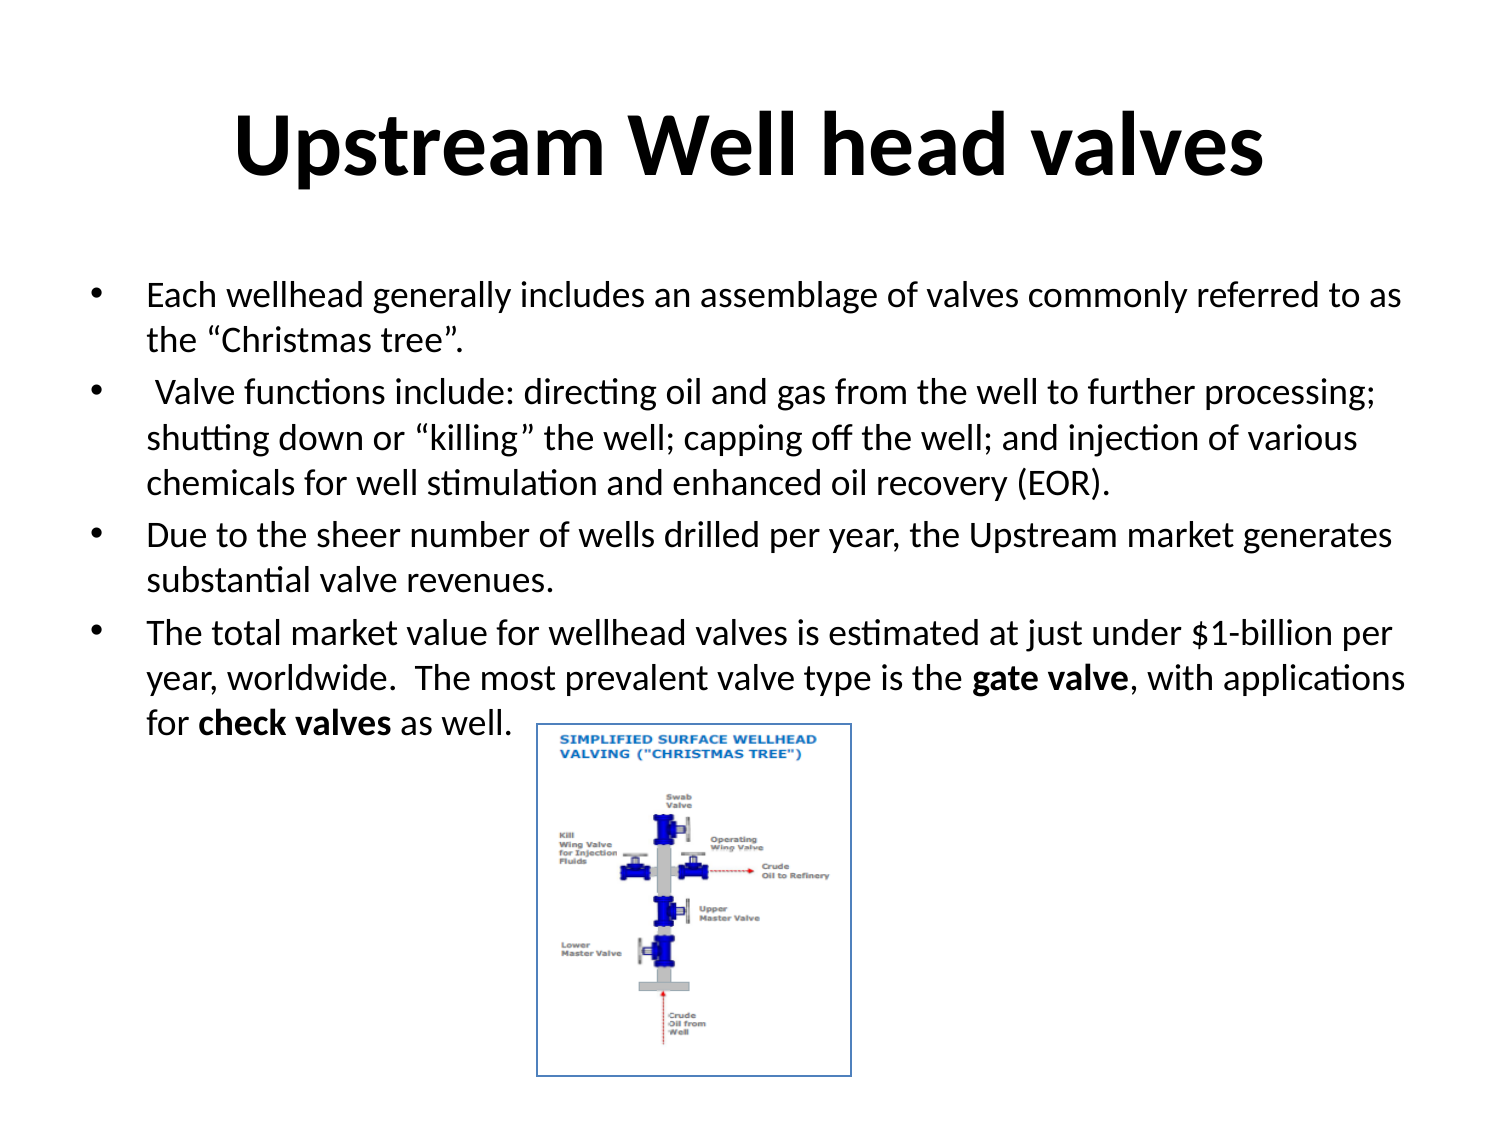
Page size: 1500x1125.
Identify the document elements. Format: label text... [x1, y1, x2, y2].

picture [537, 724, 851, 1076]
title Upstream Well head valves [75, 45, 1425, 233]
list Each wellhead generally includes an assemblage of valves commonly referred to as the “Christmas tree”. Valve functions include: directing oil and gas from the well to further processing; shutting down or “killing” the well; capping off the well; and injection of various chemicals for well stimulation and enhanced oil recovery (EOR). Due to the sheer number of wells drilled per year, the Upstream market generates substantial valve revenues. The total market value for wellhead valves is estimated at just under $1-billion per year, worldwide. The most prevalent valve type is the gate valve, with applications for check valves as well. [75, 262, 1425, 1005]
